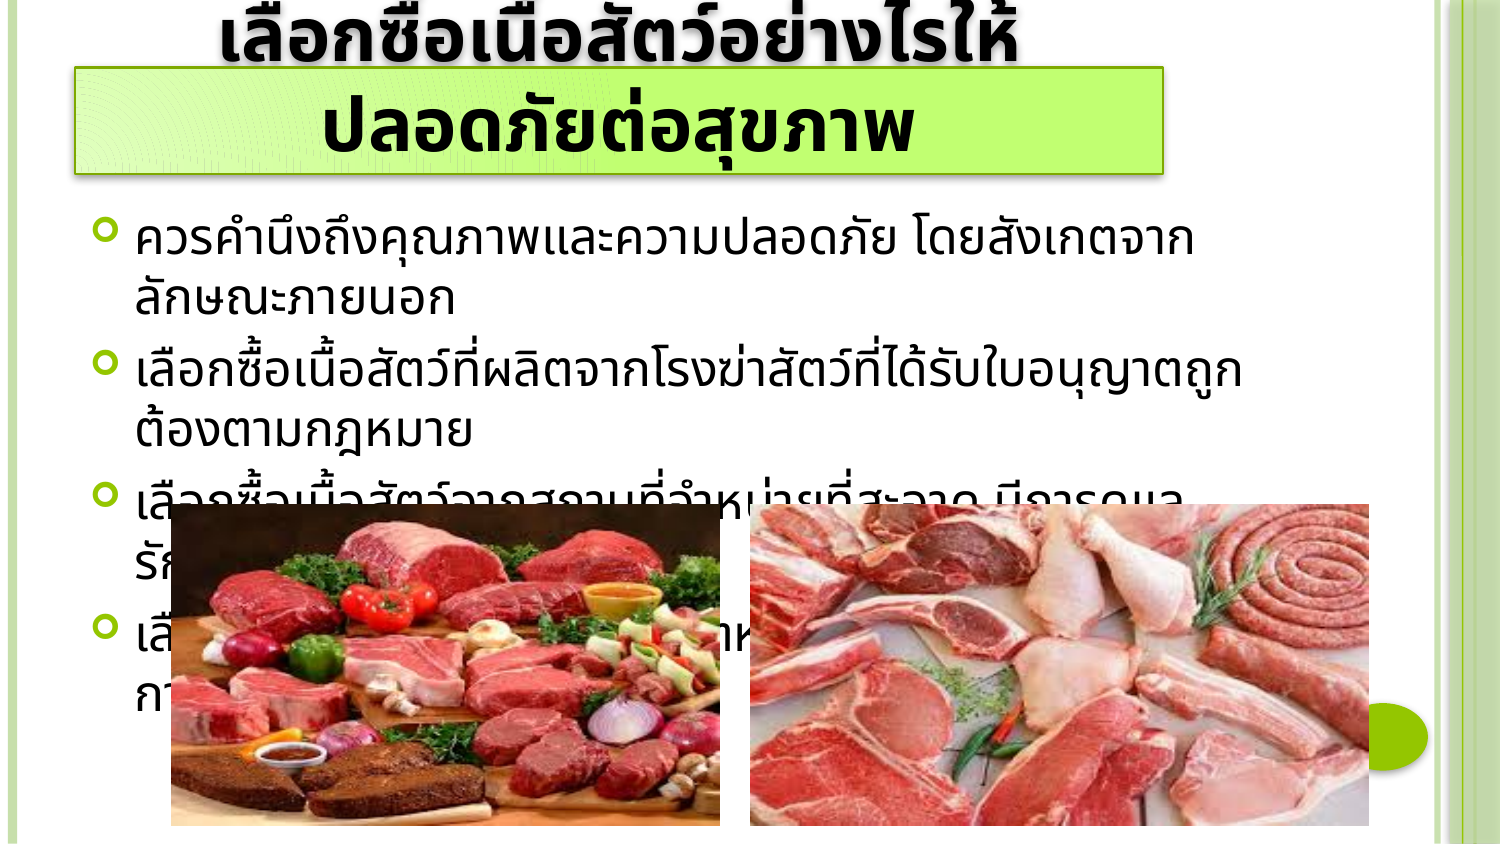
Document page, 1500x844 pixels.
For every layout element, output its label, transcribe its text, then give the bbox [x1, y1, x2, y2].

picture [170, 504, 720, 827]
list ควรคำนึงถึงคุณภาพและความปลอดภัย โดยสังเกตจากลักษณะภายนอก เลือกซื้อเนื้อสัตว์ที่ผลิตจากโรงฆ่าสัตว์ที่ได้รับใบอนุญาตถูกต้องตามกฎหมาย เลือกซื้อเนื้อสัตว์จากสถานที่จำหน่ายที่สะอาด มีการดูแลรักษาความสะอาดเป็นอย่างดี เลือกซื้อเนื้อสัตว์จากแหล่งผลิตหรือสถานที่จำหน่ายที่ผ่านการรับรองจากกรมปศุสัตว์ [75, 196, 1300, 797]
picture [749, 504, 1369, 827]
title เลือกซื้อเนื้อสัตว์อย่างไรให้ปลอดภัยต่อสุขภาพ [74, 66, 1164, 175]
